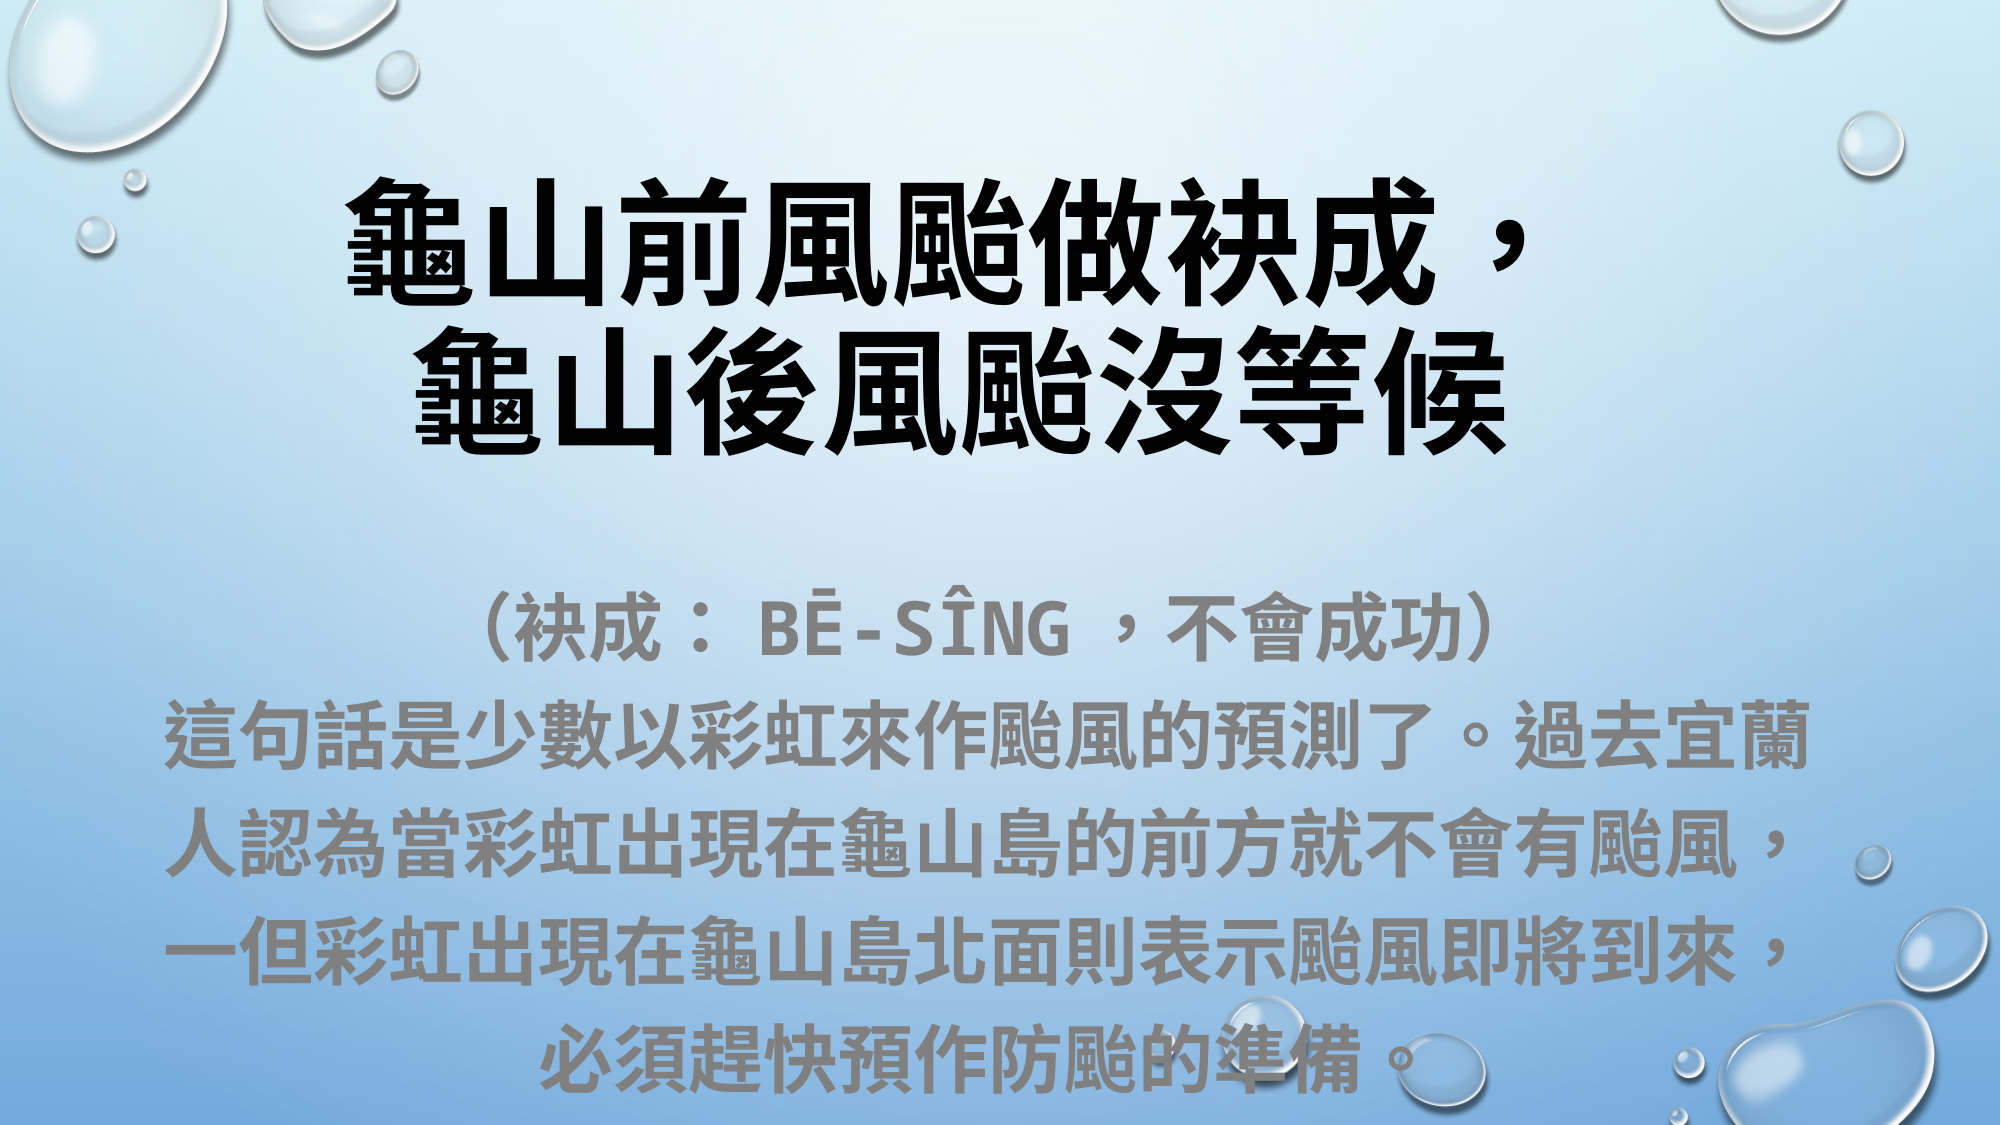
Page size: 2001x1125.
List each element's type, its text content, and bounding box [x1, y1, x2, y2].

title 龜山前風颱做袂成， 龜山後風颱沒等候 [127, 239, 1790, 481]
list （袂成：bē-sîng，不會成功） 這句話是少數以彩虹來作颱風的預測了。過去宜蘭人認為當彩虹出現在龜山島的前方就不會有颱風，一但彩虹出現在龜山島北面則表示颱風即將到來，必須趕快預作防颱的準備。 [127, 555, 1850, 859]
picture [0, 0, 2000, 1125]
